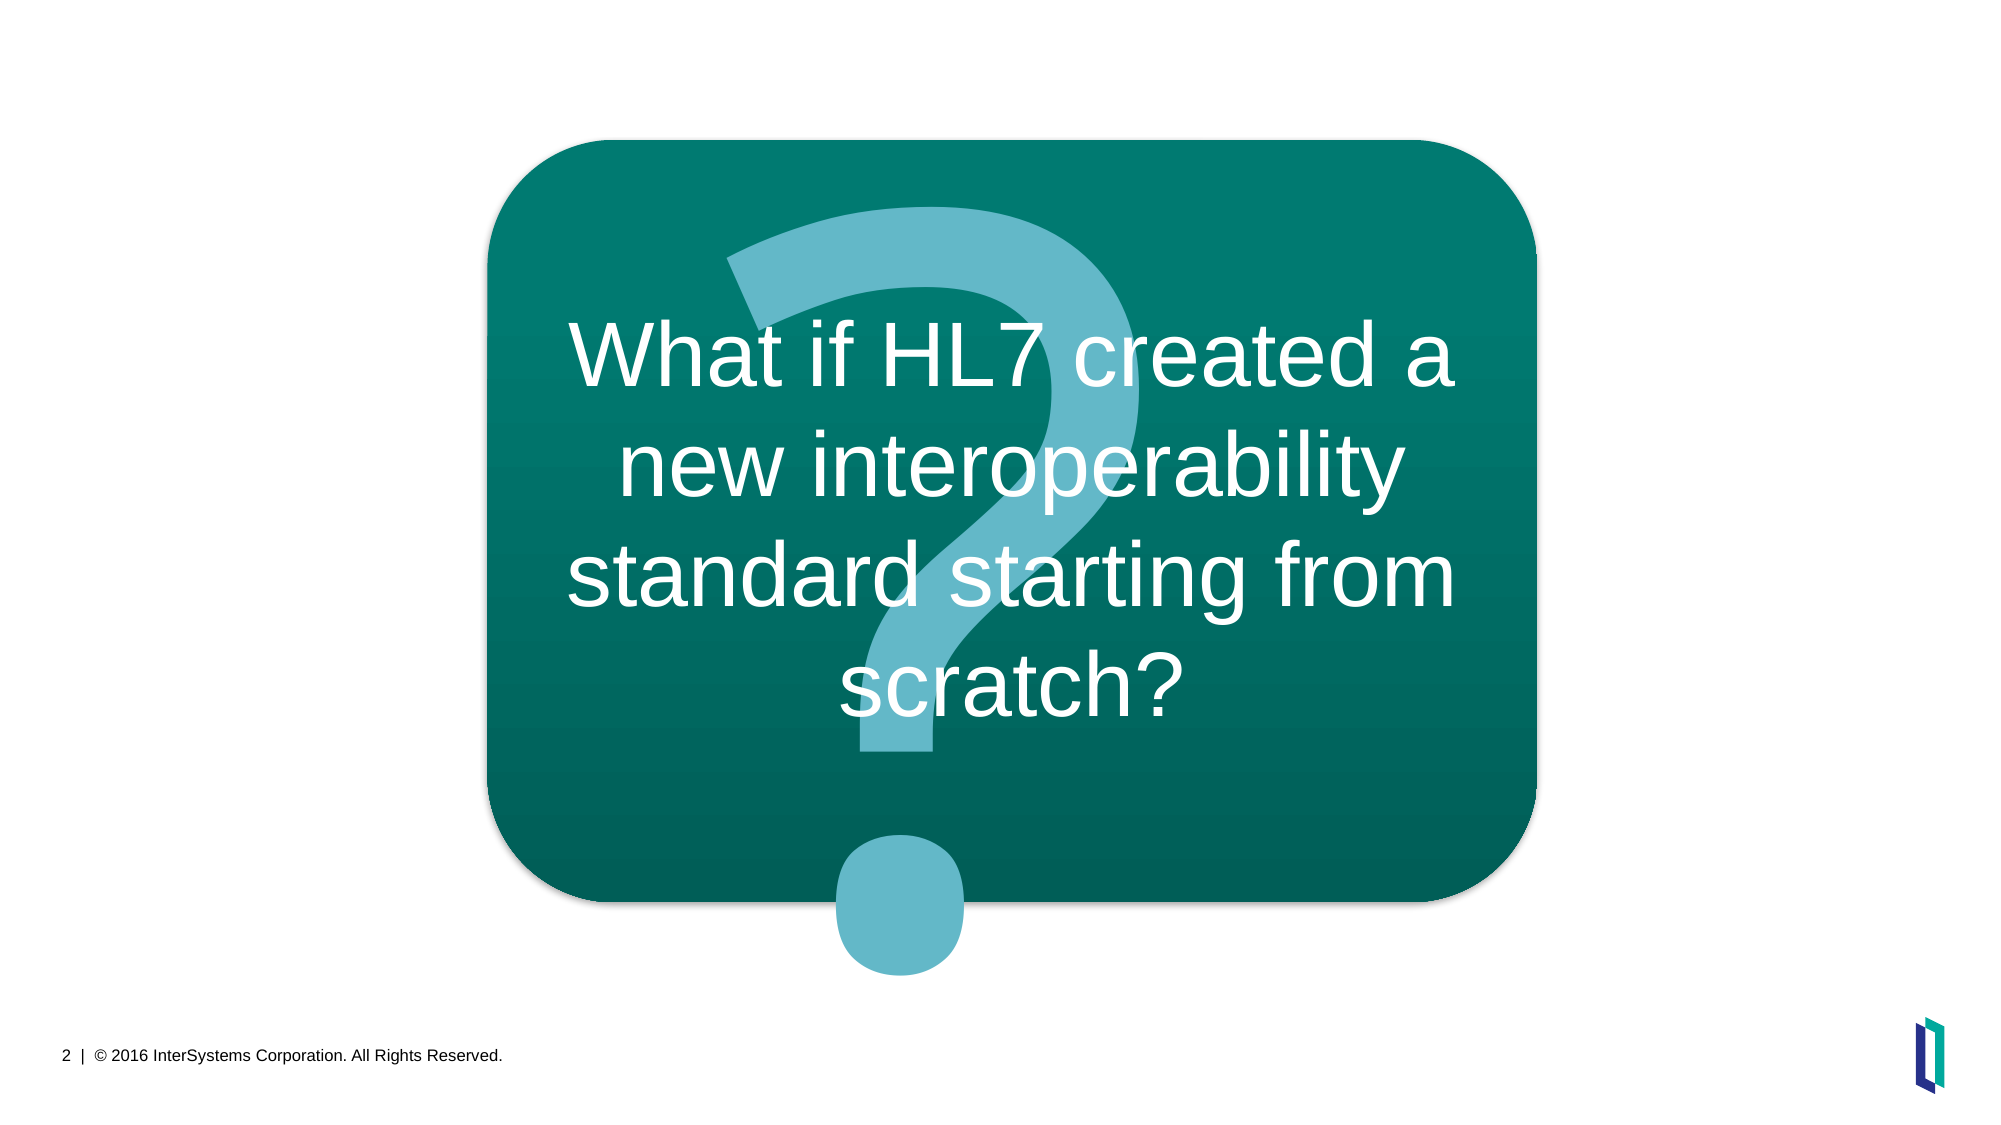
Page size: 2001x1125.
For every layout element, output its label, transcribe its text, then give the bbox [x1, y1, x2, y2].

text_box ? [699, 0, 2000, 1125]
text_box [487, 139, 699, 287]
text_box [490, 802, 699, 903]
text_box What if HL7 created a new interoperability standard starting from scratch? [487, 287, 1538, 802]
